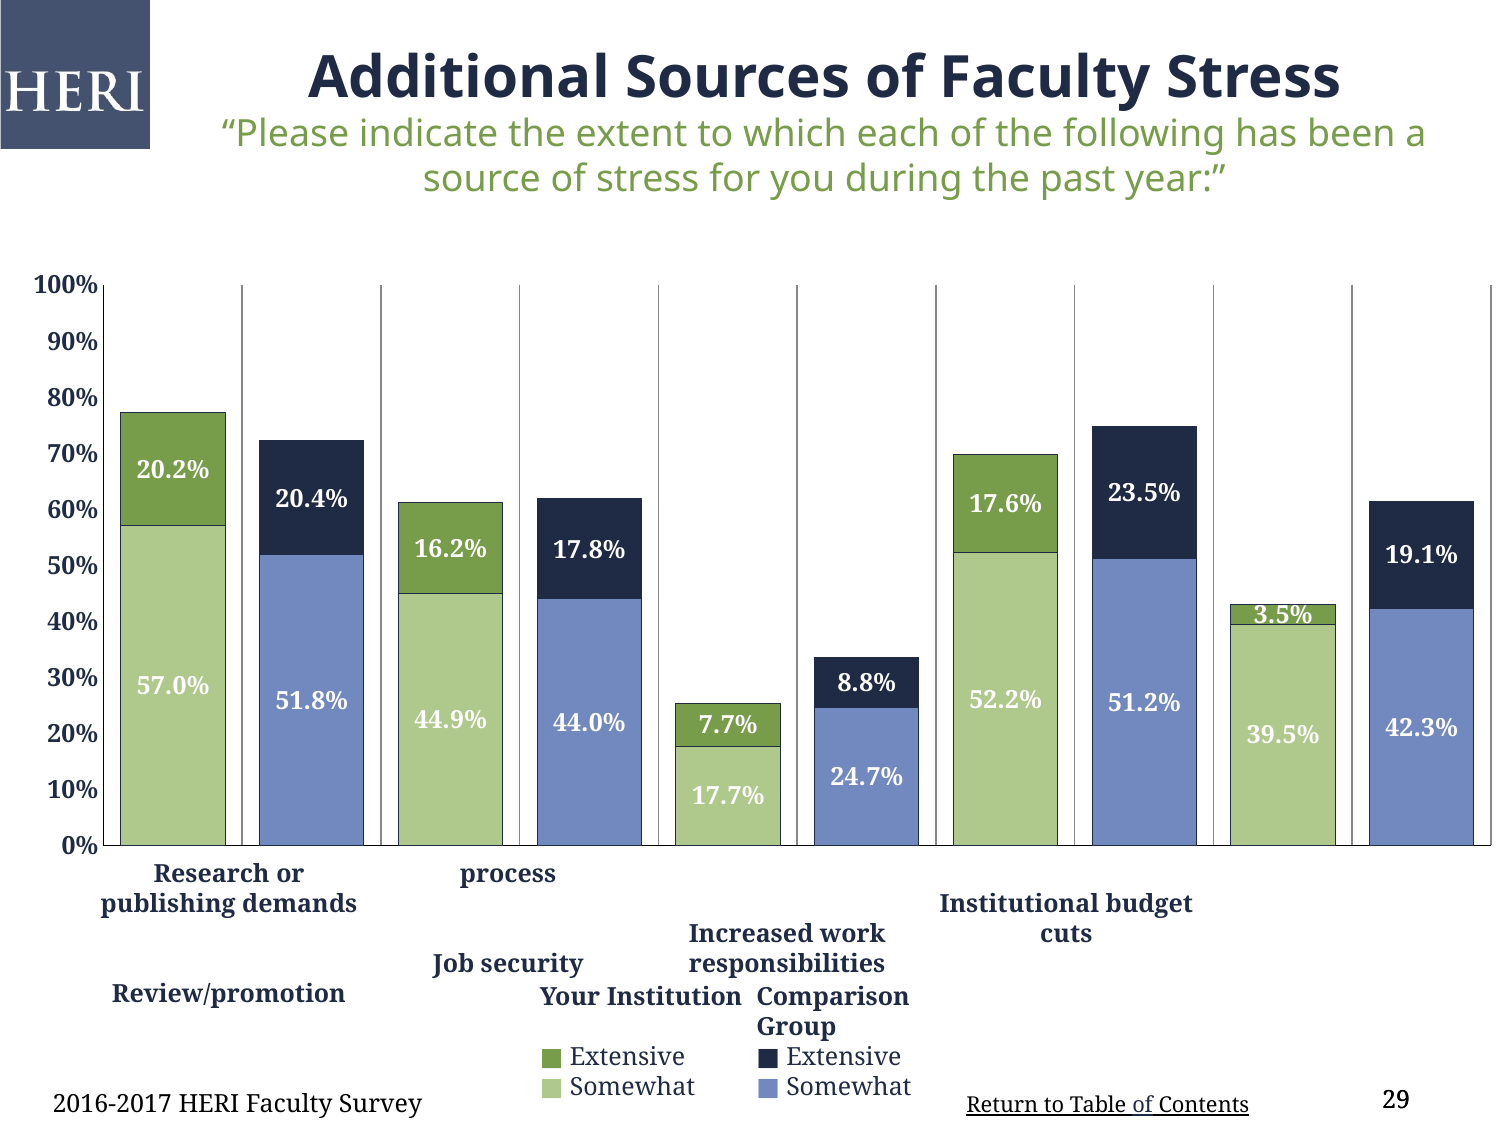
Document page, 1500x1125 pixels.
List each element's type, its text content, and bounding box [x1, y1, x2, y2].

picture [0, 0, 150, 149]
text_box Additional Sources of Faculty Stress “Please indicate the extent to which each of the following has been a source of stress for you during the past year:” [150, 24, 1500, 213]
text_box Your Institution ■ Extensive ■ Somewhat Comparison Group ■ Extensive ■ Somewhat [524, 973, 988, 1125]
footer 2016-2017 HERI Faculty Survey [37, 1049, 513, 1125]
slide_number 29 [1349, 1049, 1426, 1125]
chart [8, 262, 1492, 863]
text_box Research or publishing demands Review/promotion process Job security Increased work responsibilities Institutional budget cuts [74, 849, 1500, 1031]
